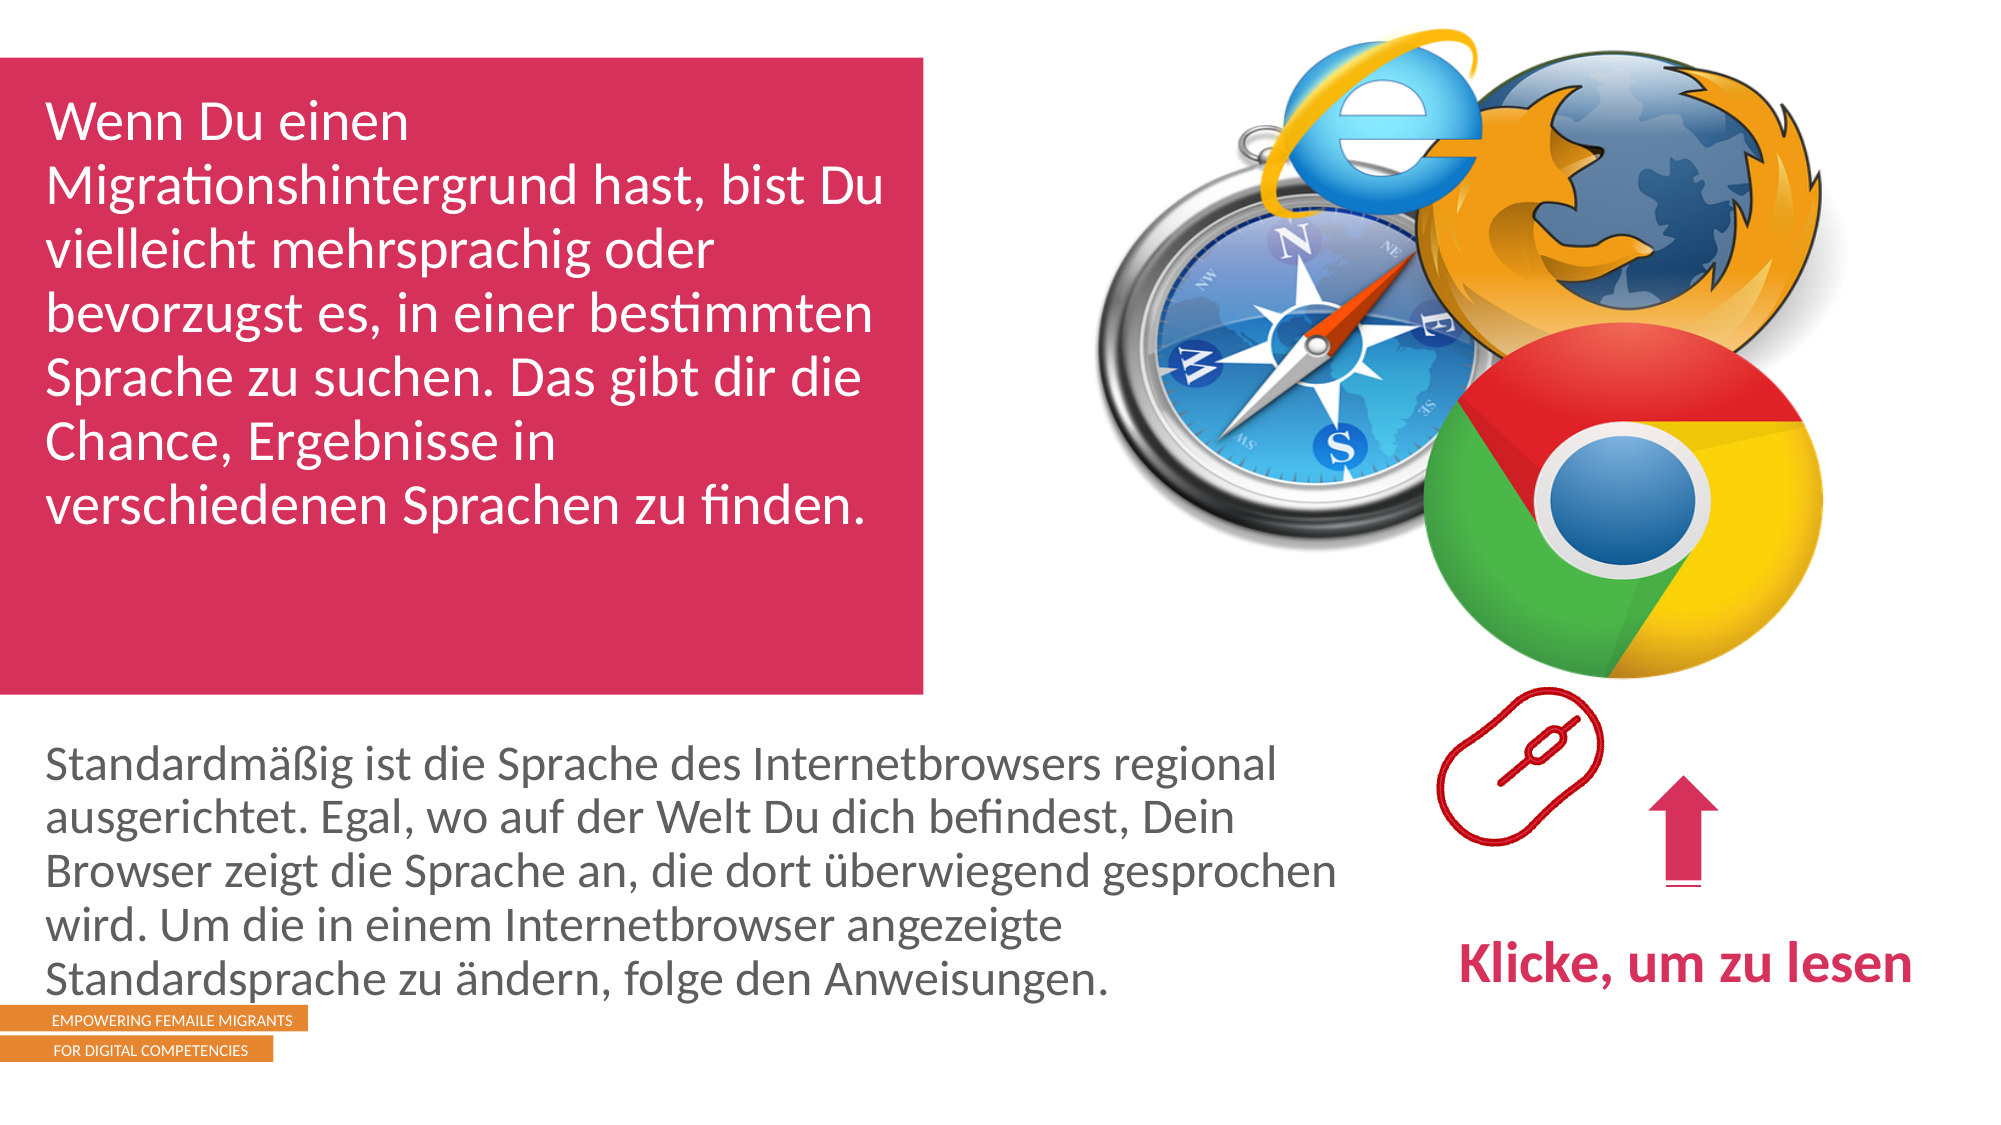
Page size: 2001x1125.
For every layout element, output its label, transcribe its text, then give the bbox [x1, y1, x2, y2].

list Wenn Du einen Migrationshintergrund hast, bist Du vielleicht mehrsprachig oder bevorzugst es, in einer bestimmten Sprache zu suchen. Das gibt dir die Chance, Ergebnisse in verschiedenen Sprachen zu finden. [30, 83, 923, 668]
text_box Klicke, um zu lesen [1444, 917, 1947, 1002]
text_box [1643, 772, 1724, 889]
text_box [1663, 890, 1703, 894]
list Standardmäßig ist die Sprache des Internetbrowsers regional ausgerichtet. Egal, wo auf der Welt Du dich befindest, Dein Browser zeigt die Sprache an, die dort überwiegend gesprochen wird. Um die in einem Internetbrowser angezeigte Standardsprache zu ändern, folge den Anweisungen. [30, 729, 1360, 975]
picture [923, 0, 2000, 917]
